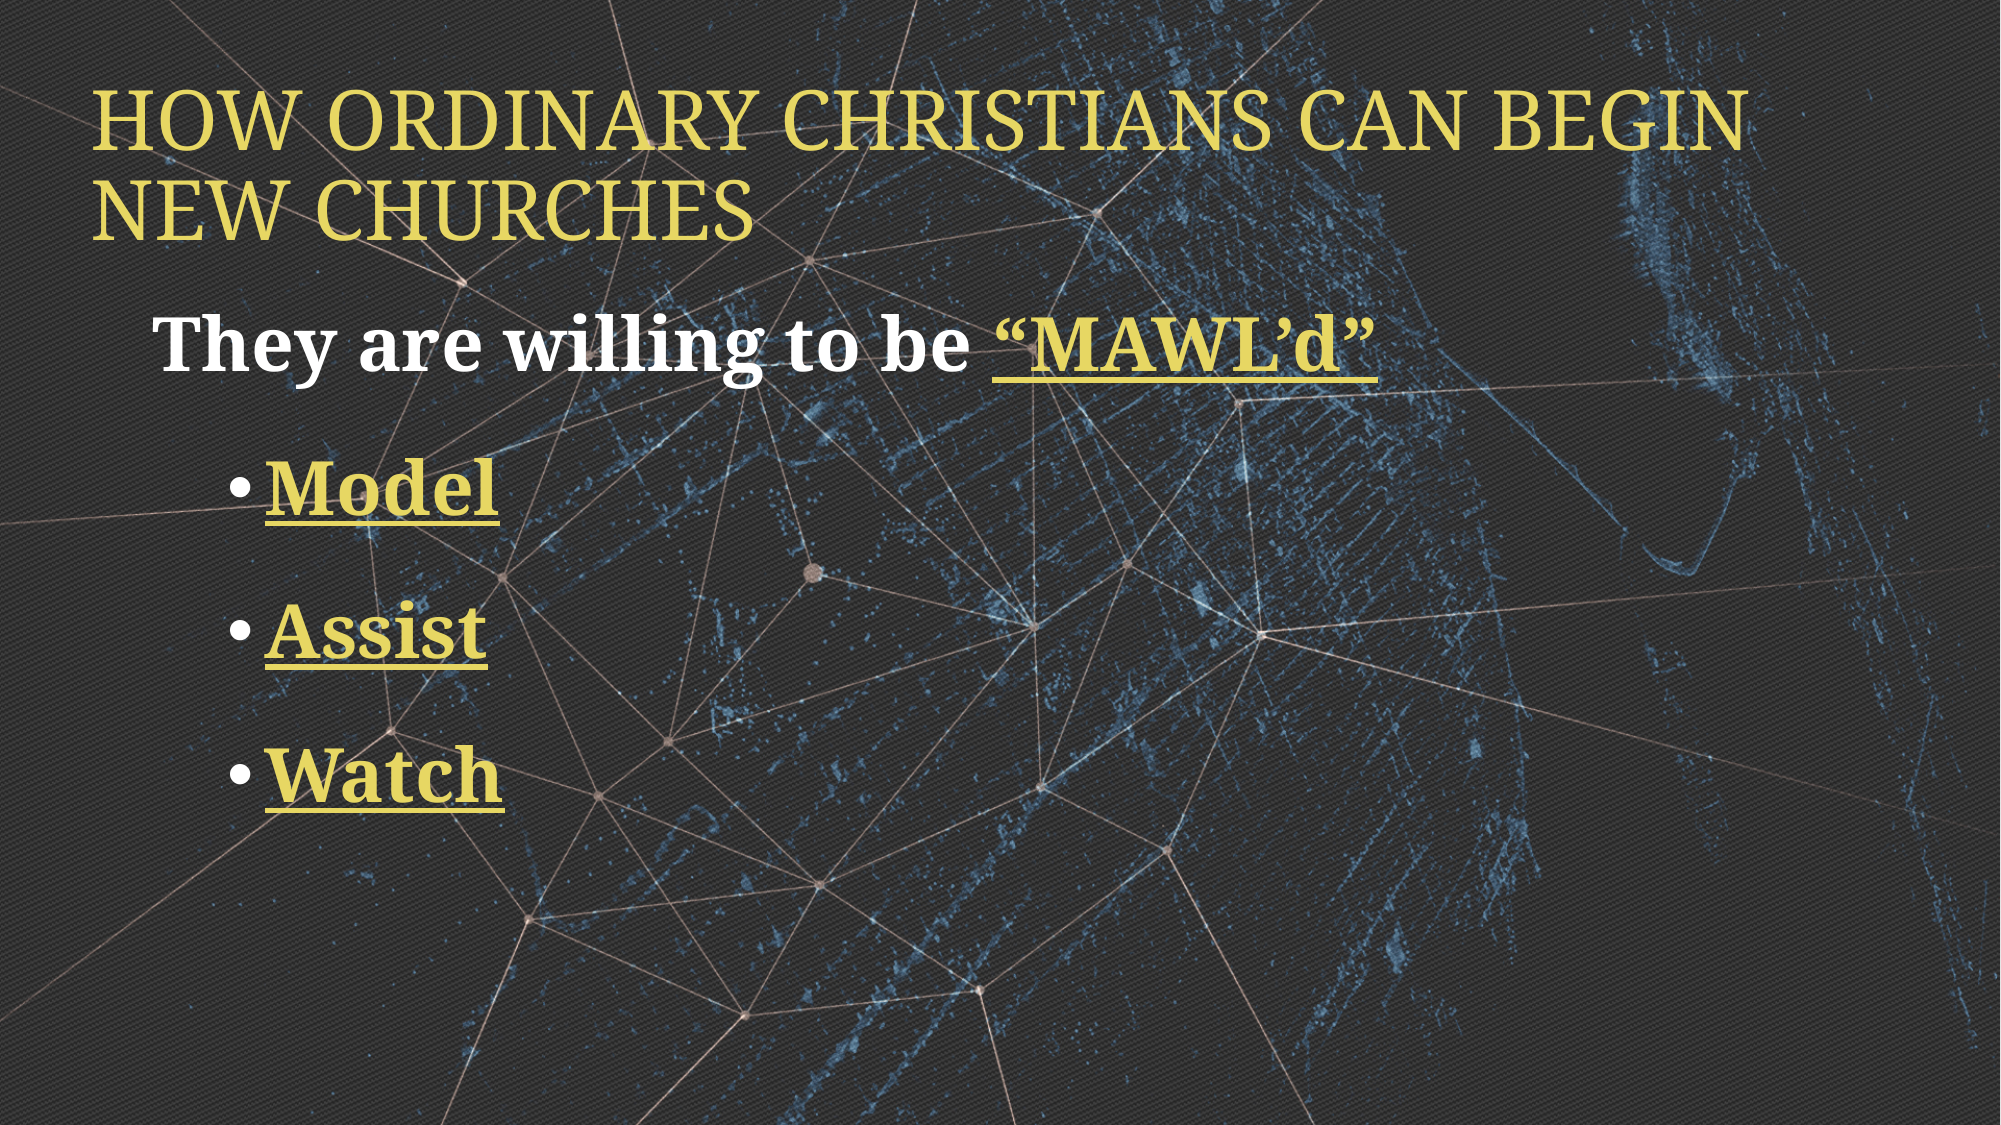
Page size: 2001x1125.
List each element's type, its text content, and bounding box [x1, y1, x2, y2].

list They are willing to be “MAWL’d” Model Assist Watch [137, 299, 1863, 1014]
title HOW ORDINARY CHRISTIANS CAN BEGIN NEW CHURCHES [75, 59, 1972, 278]
picture [0, 0, 2001, 1125]
